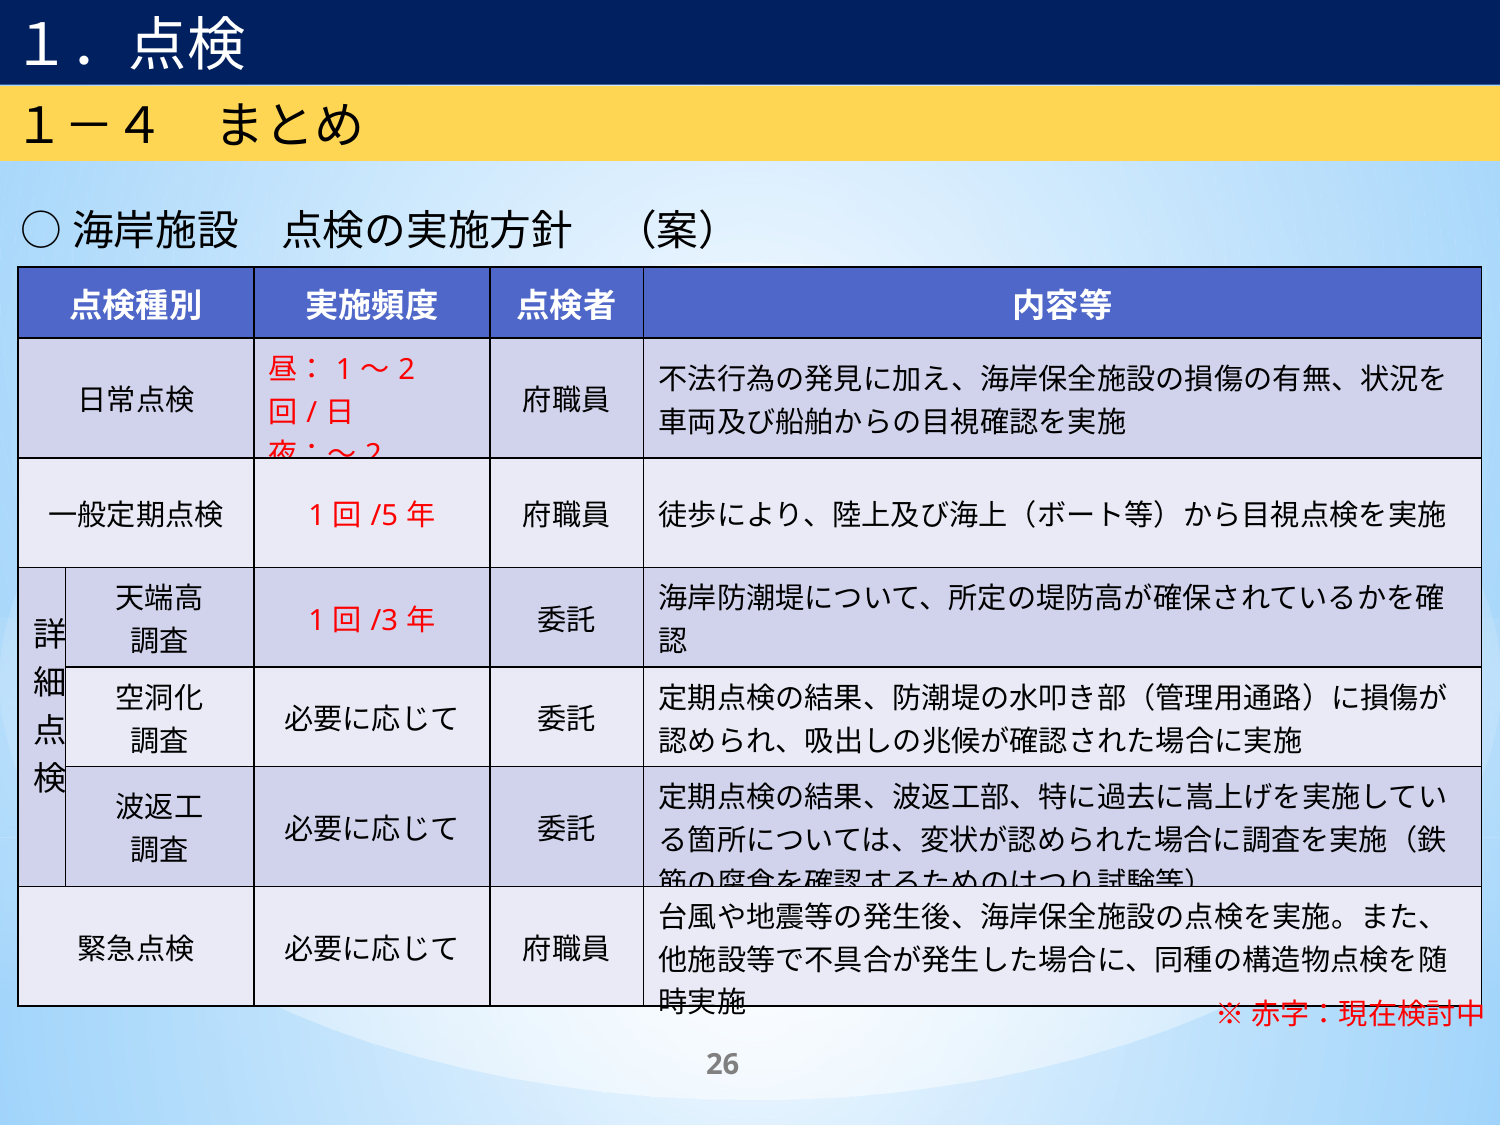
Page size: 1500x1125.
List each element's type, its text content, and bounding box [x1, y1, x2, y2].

table_header 点検者 [491, 268, 643, 337]
table_cell 定期点検の結果、波返工部、特に過去に嵩上げを実施している箇所については、変状が認められた場合に調査を実施（鉄筋の腐食を確認するためのはつり試験等） [644, 767, 1481, 886]
table_cell 委託 [491, 668, 643, 766]
table_cell 波返工 調査 [66, 767, 253, 886]
table_cell 必要に応じて [255, 767, 489, 886]
table_cell 不法行為の発見に加え、海岸保全施設の損傷の有無、状況を車両及び船舶からの目視確認を実施 [644, 339, 1481, 457]
table_cell 詳 細 点 検 [19, 568, 65, 886]
table_cell 府職員 [491, 459, 643, 567]
table_cell 空洞化 調査 [66, 668, 253, 766]
table_cell 必要に応じて [255, 668, 489, 766]
table_cell 府職員 [491, 339, 643, 457]
table_cell 海岸防潮堤について、所定の堤防高が確保されているかを確認 [644, 568, 1481, 666]
table_cell 1回/5年 [255, 459, 489, 567]
table_cell 昼：1～2回/日 夜：～2回/月 [255, 339, 489, 457]
table_cell 府職員 [491, 887, 643, 1005]
table_header 点検種別 [19, 268, 253, 337]
table_cell 必要に応じて [255, 887, 489, 1005]
table_cell 緊急点検 [19, 887, 253, 1005]
table_cell 台風や地震等の発生後、海岸保全施設の点検を実施。また、他施設等で不具合が発生した場合に、同種の構造物点検を随時実施 [644, 887, 1481, 1005]
table_cell 天端高 調査 [66, 568, 253, 666]
table_cell 定期点検の結果、防潮堤の水叩き部（管理用通路）に損傷が認められ、吸出しの兆候が確認された場合に実施 [644, 668, 1481, 766]
table_cell 委託 [491, 568, 643, 666]
text_box ○海岸施設 点検の実施方針 （案） [5, 196, 869, 262]
slide_number 26 [572, 1035, 873, 1095]
table_header 実施頻度 [255, 268, 489, 337]
table_cell 委託 [491, 767, 643, 886]
text_box １．点検 [0, 0, 1500, 85]
table_cell 一般定期点検 [19, 459, 253, 567]
table_header 内容等 [644, 268, 1481, 337]
text_box ※赤字：現在検討中 [950, 987, 1500, 1038]
text_box １－４ まとめ [0, 86, 1500, 161]
table_cell 徒歩により、陸上及び海上（ボート等）から目視点検を実施 [644, 459, 1481, 567]
table_cell 日常点検 [19, 339, 253, 457]
table_cell 1回/3年 [255, 568, 489, 666]
